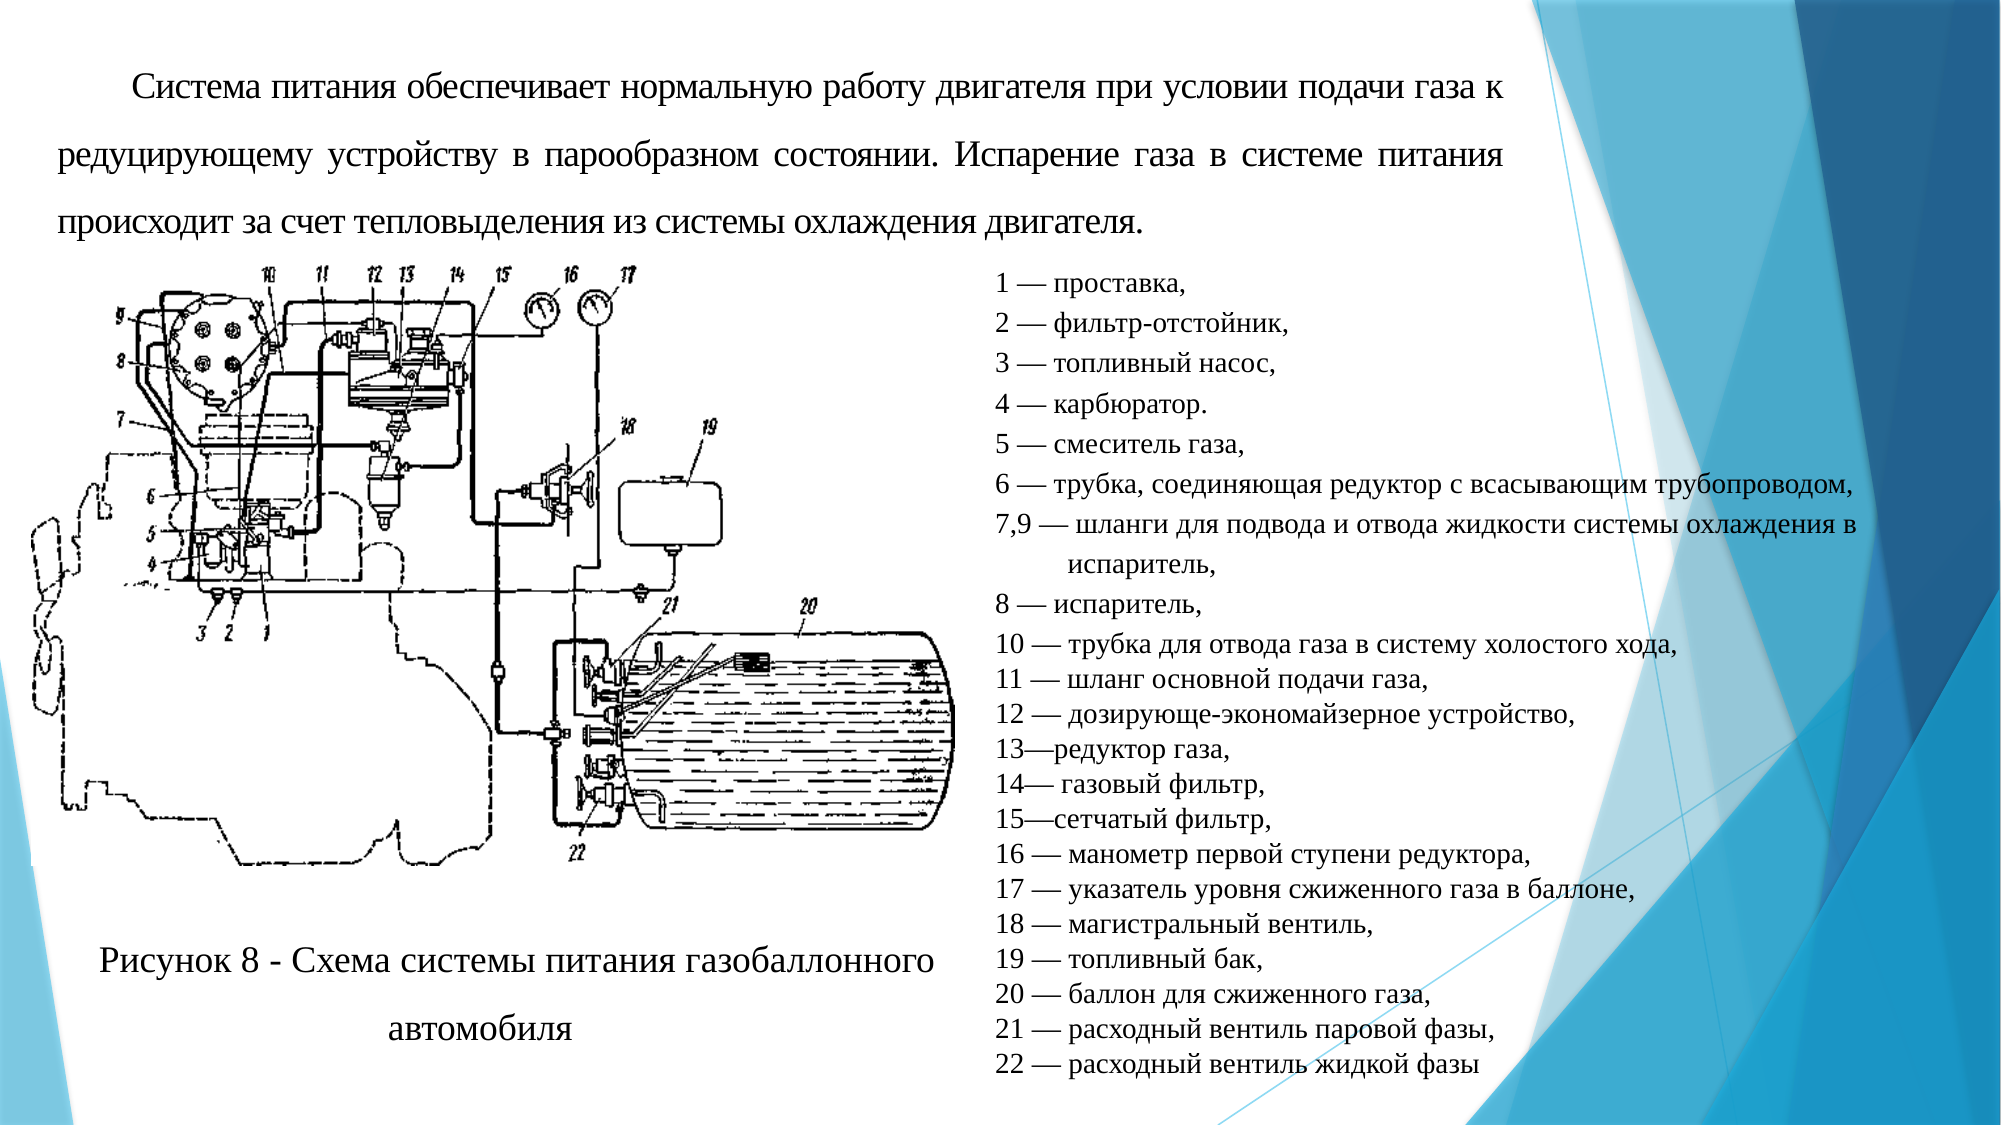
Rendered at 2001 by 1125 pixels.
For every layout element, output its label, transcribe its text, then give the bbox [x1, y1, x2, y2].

text_box Рисунок 8 - Схема системы питания газобаллонного автомобиля [0, 905, 981, 1056]
text_box 1 — проставка, 2 — фильтр-отстойник, 3 — топливный насос, 4 — карбюратор. 5 — смеситель газа, 6 — трубка, соединяющая редуктор с всасывающим трубопроводом, 7,9 — шланги для подвода и отвода жидкости системы охлаждения в испаритель, 8 — испаритель, 10 — трубка для отвода газа в систему холостого хода, 11 — шланг основной подачи газа, 12 — дозирующе-экономайзерное устройство, 13—редуктор газа, 14— газовый фильтр, 15—сетчатый фильтр, 16 — манометр первой ступени редуктора, 17 — указатель уровня сжиженного газа в баллоне, 18 — магистральный вентиль, 19 — топливный бак, 20 — баллон для сжиженного газа, 21 — расходный вентиль паровой фазы, 22 — расходный вентиль жидкой фазы [980, 250, 1877, 1087]
text_box Система питания обеспечивает нормальную работу двигателя при условии подачи газа к редуцирующему устройству в парооб­разном состоянии. Испарение газа в системе питания происходит за счет тепловыделения из системы охлаждения дви­гателя. [42, 31, 1518, 249]
picture [31, 250, 955, 867]
